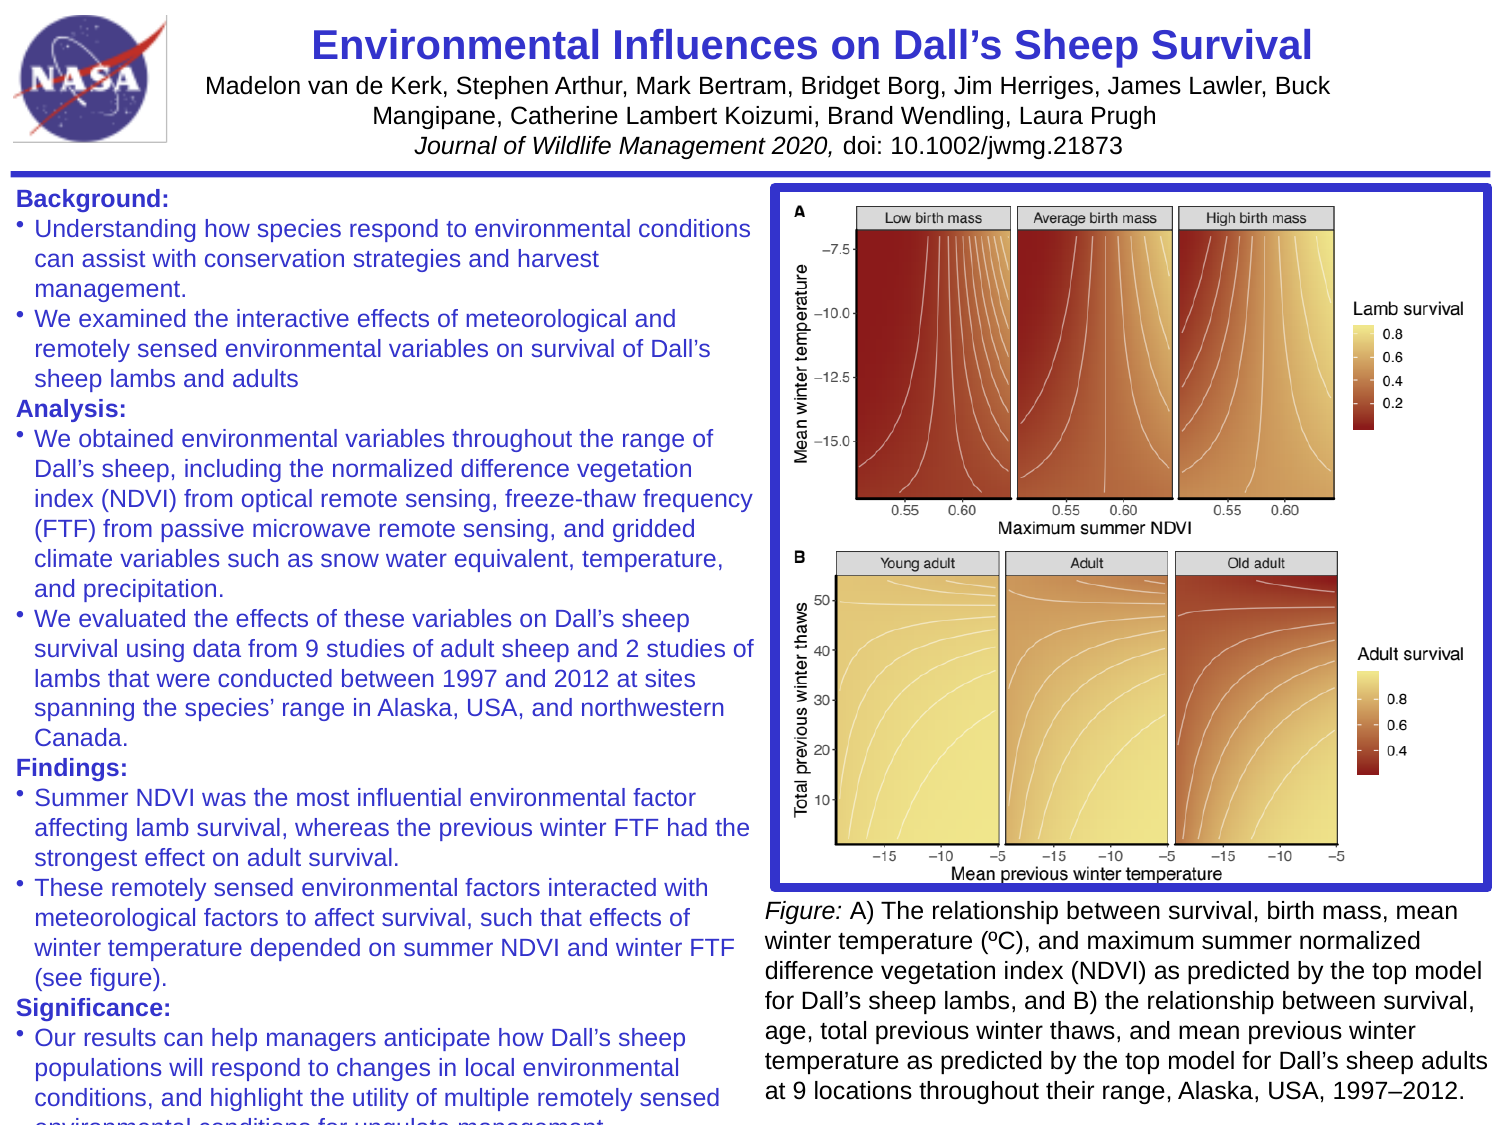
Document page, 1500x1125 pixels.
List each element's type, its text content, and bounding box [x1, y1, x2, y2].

title Environmental Influences on Dall’s Sheep Survival [200, 0, 1425, 98]
picture [13, 15, 178, 154]
text_box [774, 187, 1488, 888]
text_box Madelon van de Kerk, Stephen Arthur, Mark Bertram, Bridget Borg, Jim Herriges, James Lawler, Buck Mangipane, Catherine Lambert Koizumi, Brand Wendling, Laura Prugh Journal of Wildlife Management 2020, doi: 10.1002/jwmg.21873 [137, 62, 1401, 187]
list Background: Understanding how species respond to environmental conditions can assist with conservation strategies and harvest management. We examined the interactive effects of meteorological and remotely sensed environmental variables on survival of Dall’s sheep lambs and adults Analysis: We obtained environmental variables throughout the range of Dall’s sheep, including the normalized difference vegetation index (NDVI) from optical remote sensing, freeze-thaw frequency (FTF) from passive microwave remote sensing, and gridded climate variables such as snow water equivalent, temperature, and precipitation. We evaluated the effects of these variables on Dall’s sheep survival using data from 9 studies of adult sheep and 2 studies of lambs that were conducted between 1997 and 2012 at sites spanning the species’ range in Alaska, USA, and northwestern Canada. Findings: Summer NDVI was the most influential environmental factor affecting lamb survival, whereas the previous winter FTF had the strongest effect on adult survival. These remotely sensed environmental factors interacted with meteorological factors to affect survival, such that effects of winter temperature depended on summer NDVI and winter FTF (see figure). Significance: Our results can help managers anticipate how Dall’s sheep populations will respond to changes in local environmental conditions, and highlight the utility of multiple remotely sensed environmental conditions for ungulate management [0, 174, 775, 1100]
text_box Figure: A) The relationship between survival, birth mass, mean winter temperature (ºC), and maximum summer normalized difference vegetation index (NDVI) as predicted by the top model for Dall’s sheep lambs, and B) the relationship between survival, age, total previous winter thaws, and mean previous winter temperature as predicted by the top model for Dall’s sheep adults at 9 locations throughout their range, Alaska, USA, 1997–2012. [750, 887, 1500, 1112]
picture [787, 199, 1476, 888]
